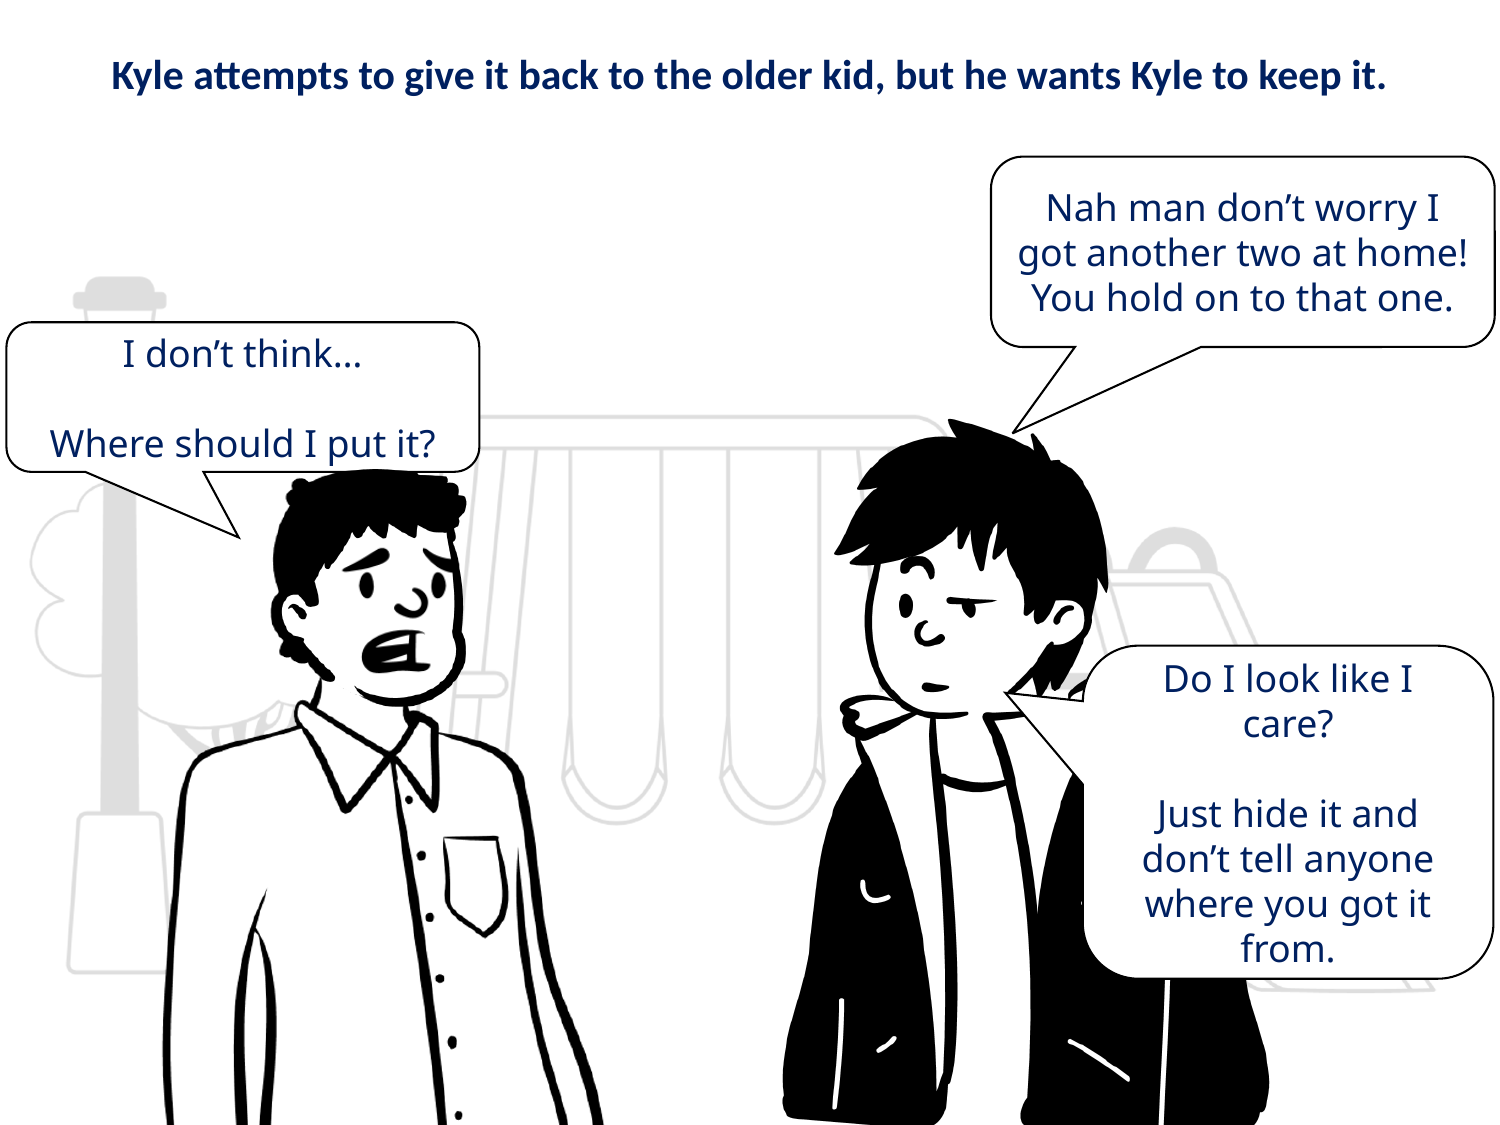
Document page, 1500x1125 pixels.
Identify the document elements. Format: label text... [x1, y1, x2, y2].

text_box Nah man don’t worry I got another two at home! You hold on to that one. [989, 155, 1496, 326]
picture [0, 219, 1494, 1125]
text_box Kyle attempts to give it back to the older kid, but he wants Kyle to keep it. [83, 40, 1417, 105]
